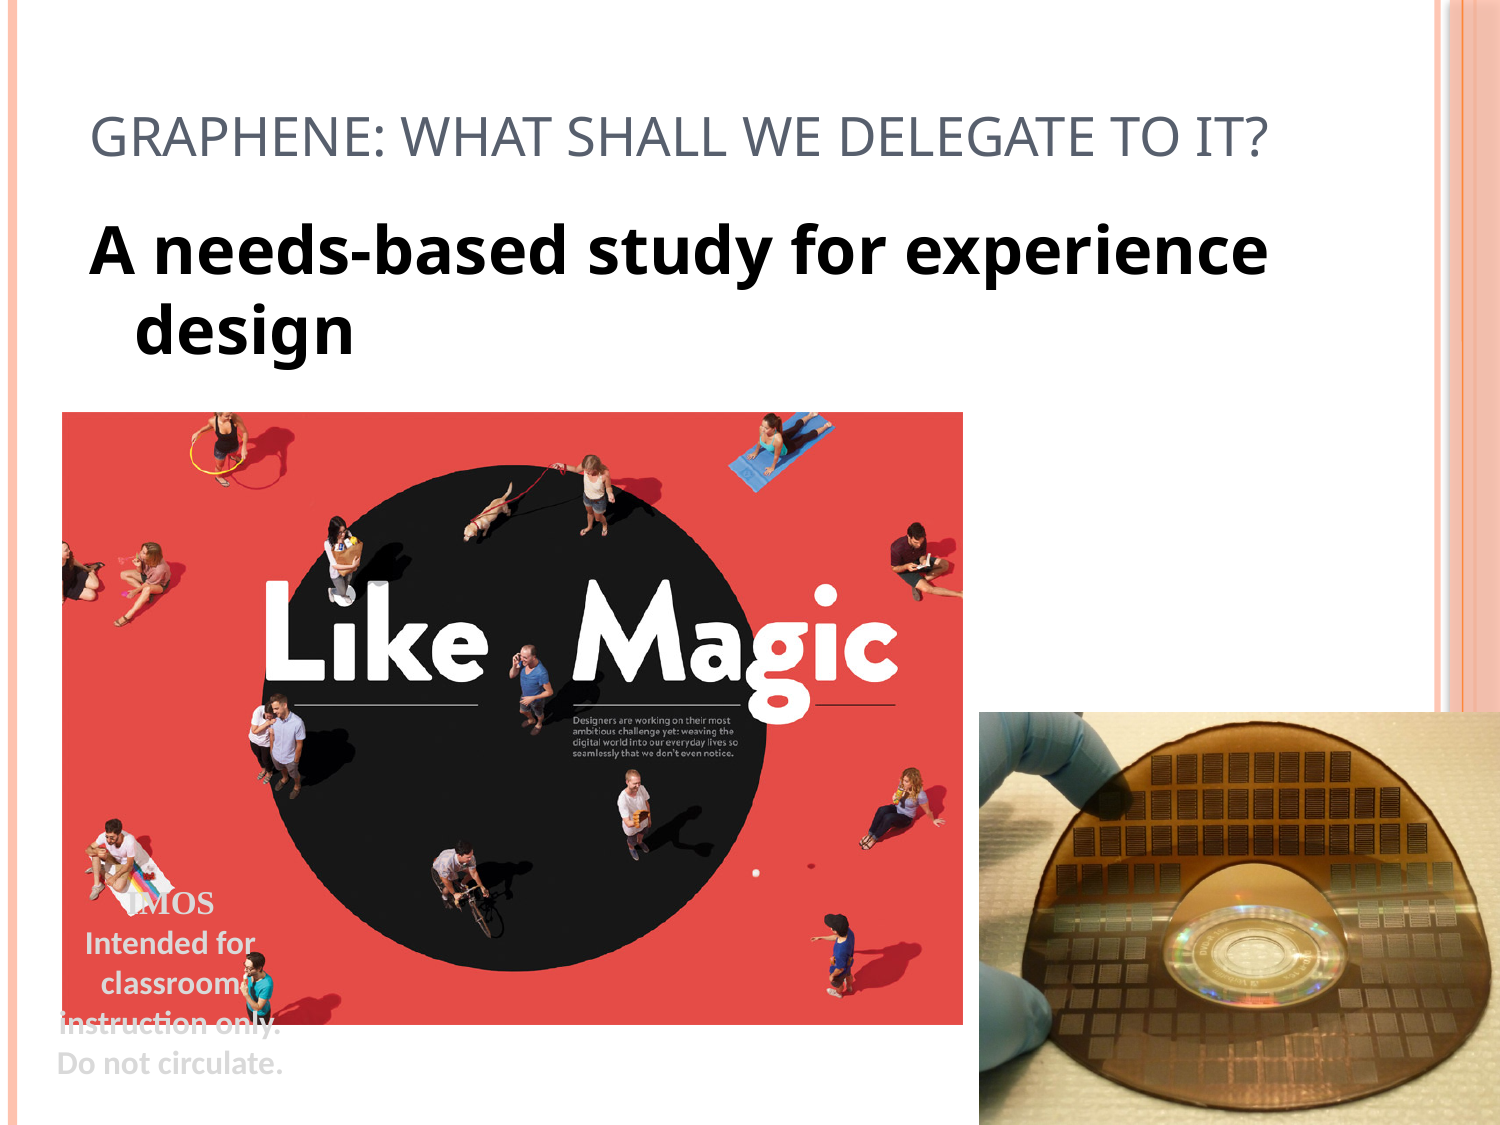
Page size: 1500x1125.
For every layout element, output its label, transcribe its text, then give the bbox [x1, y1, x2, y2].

list A needs-based study for experience design [75, 200, 1438, 1000]
text_box IMOS Intended for classroom instruction only. Do not circulate. [30, 873, 311, 1089]
title Graphene: What shall we delegate to it? [75, 45, 1463, 175]
picture [61, 411, 963, 1025]
picture [979, 711, 1500, 1125]
